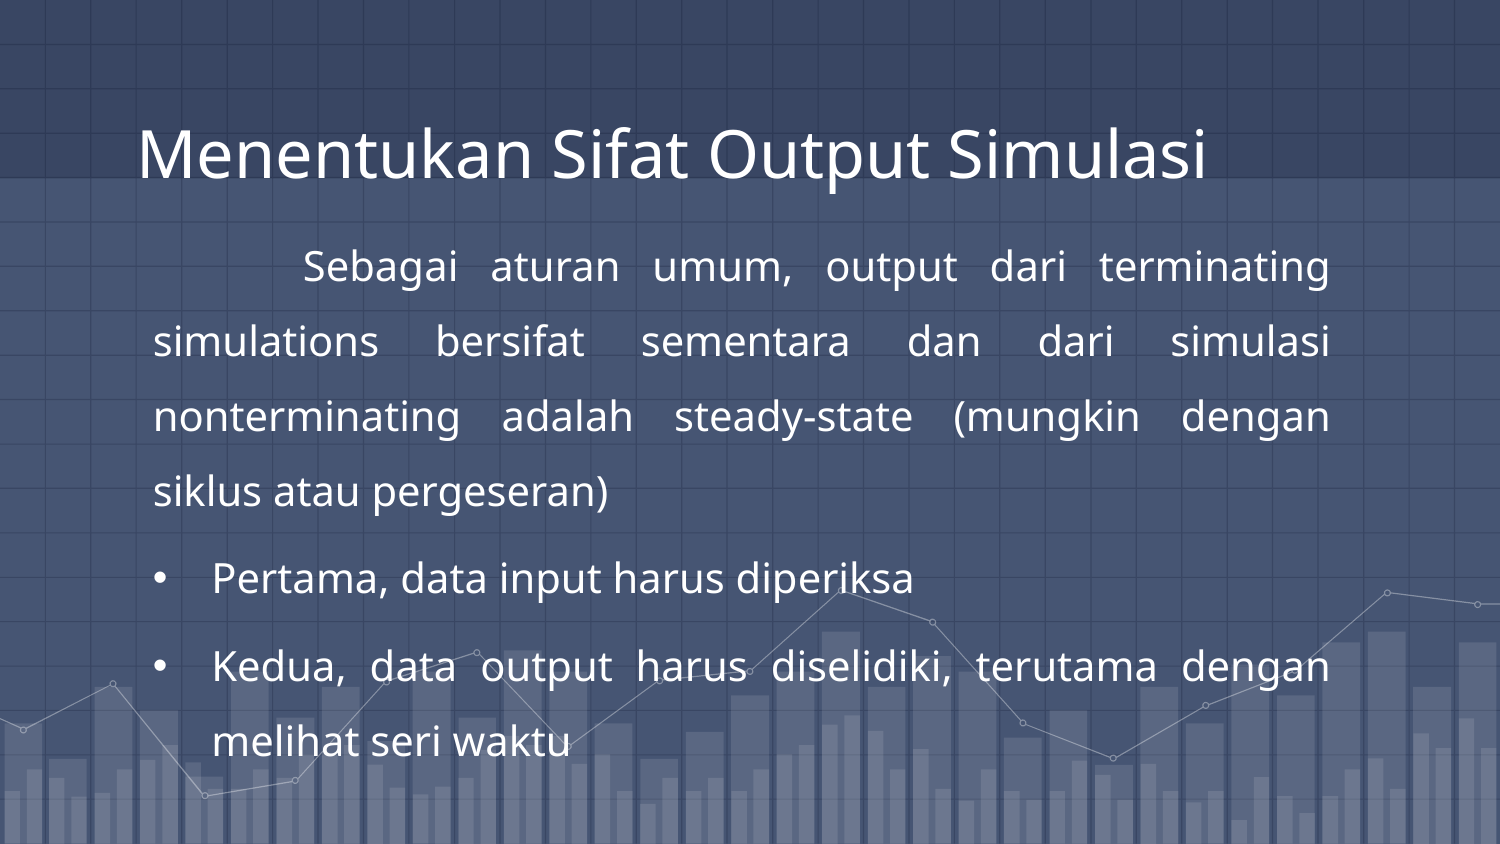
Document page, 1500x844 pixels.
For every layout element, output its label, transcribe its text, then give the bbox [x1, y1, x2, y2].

list Sebagai aturan umum, output dari terminating simulations bersifat sementara dan dari simulasi nonterminating adalah steady-state (mungkin dengan siklus atau pergeseran) Pertama, data input harus diperiksa Kedua, data output harus diselidiki, terutama dengan melihat seri waktu [121, 199, 1347, 844]
title Menentukan Sifat Output Simulasi [121, 65, 1383, 207]
